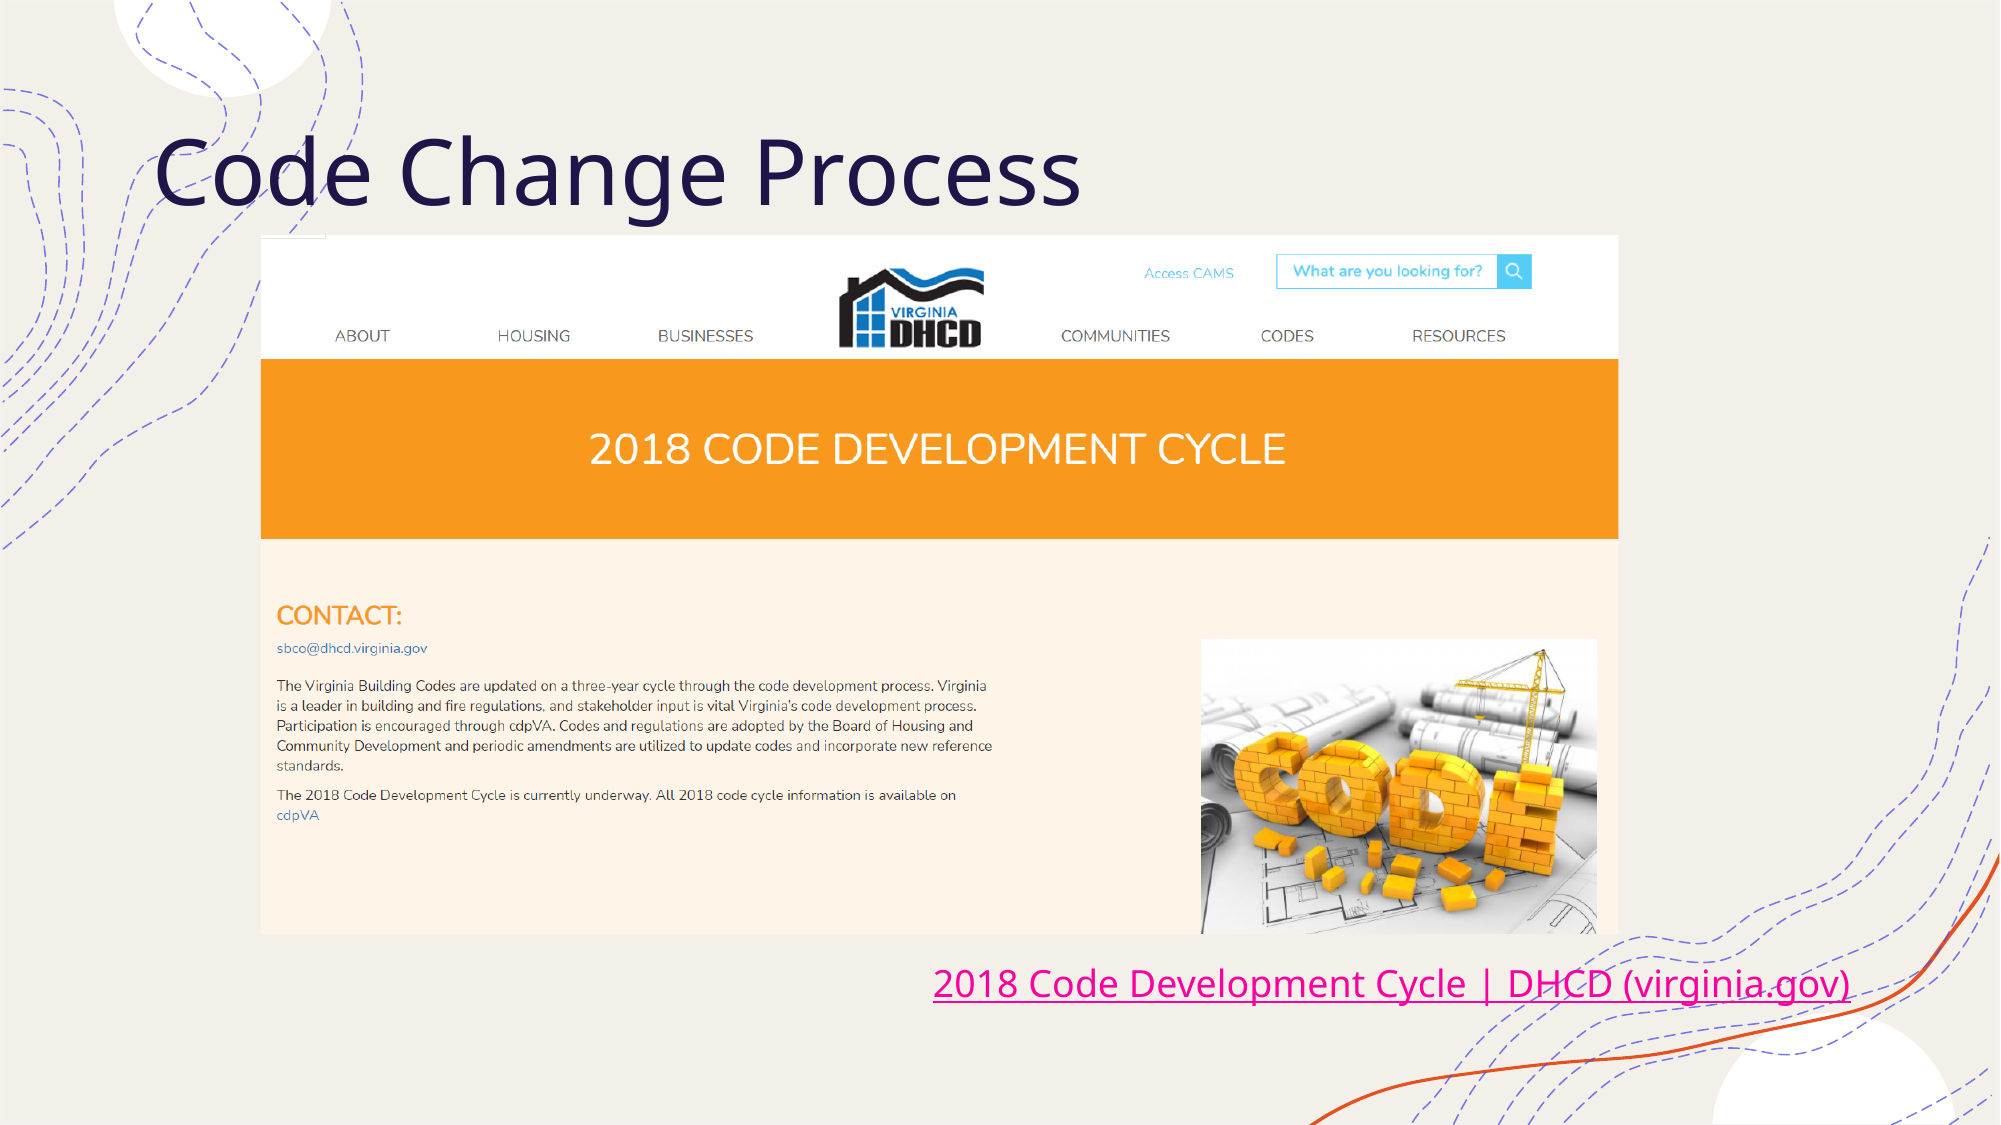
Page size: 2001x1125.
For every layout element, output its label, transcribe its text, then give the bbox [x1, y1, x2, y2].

text_box 2018 Code Development Cycle | DHCD (virginia.gov) [918, 952, 1919, 1019]
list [260, 235, 1619, 934]
title Code Change Process [137, 59, 1863, 278]
